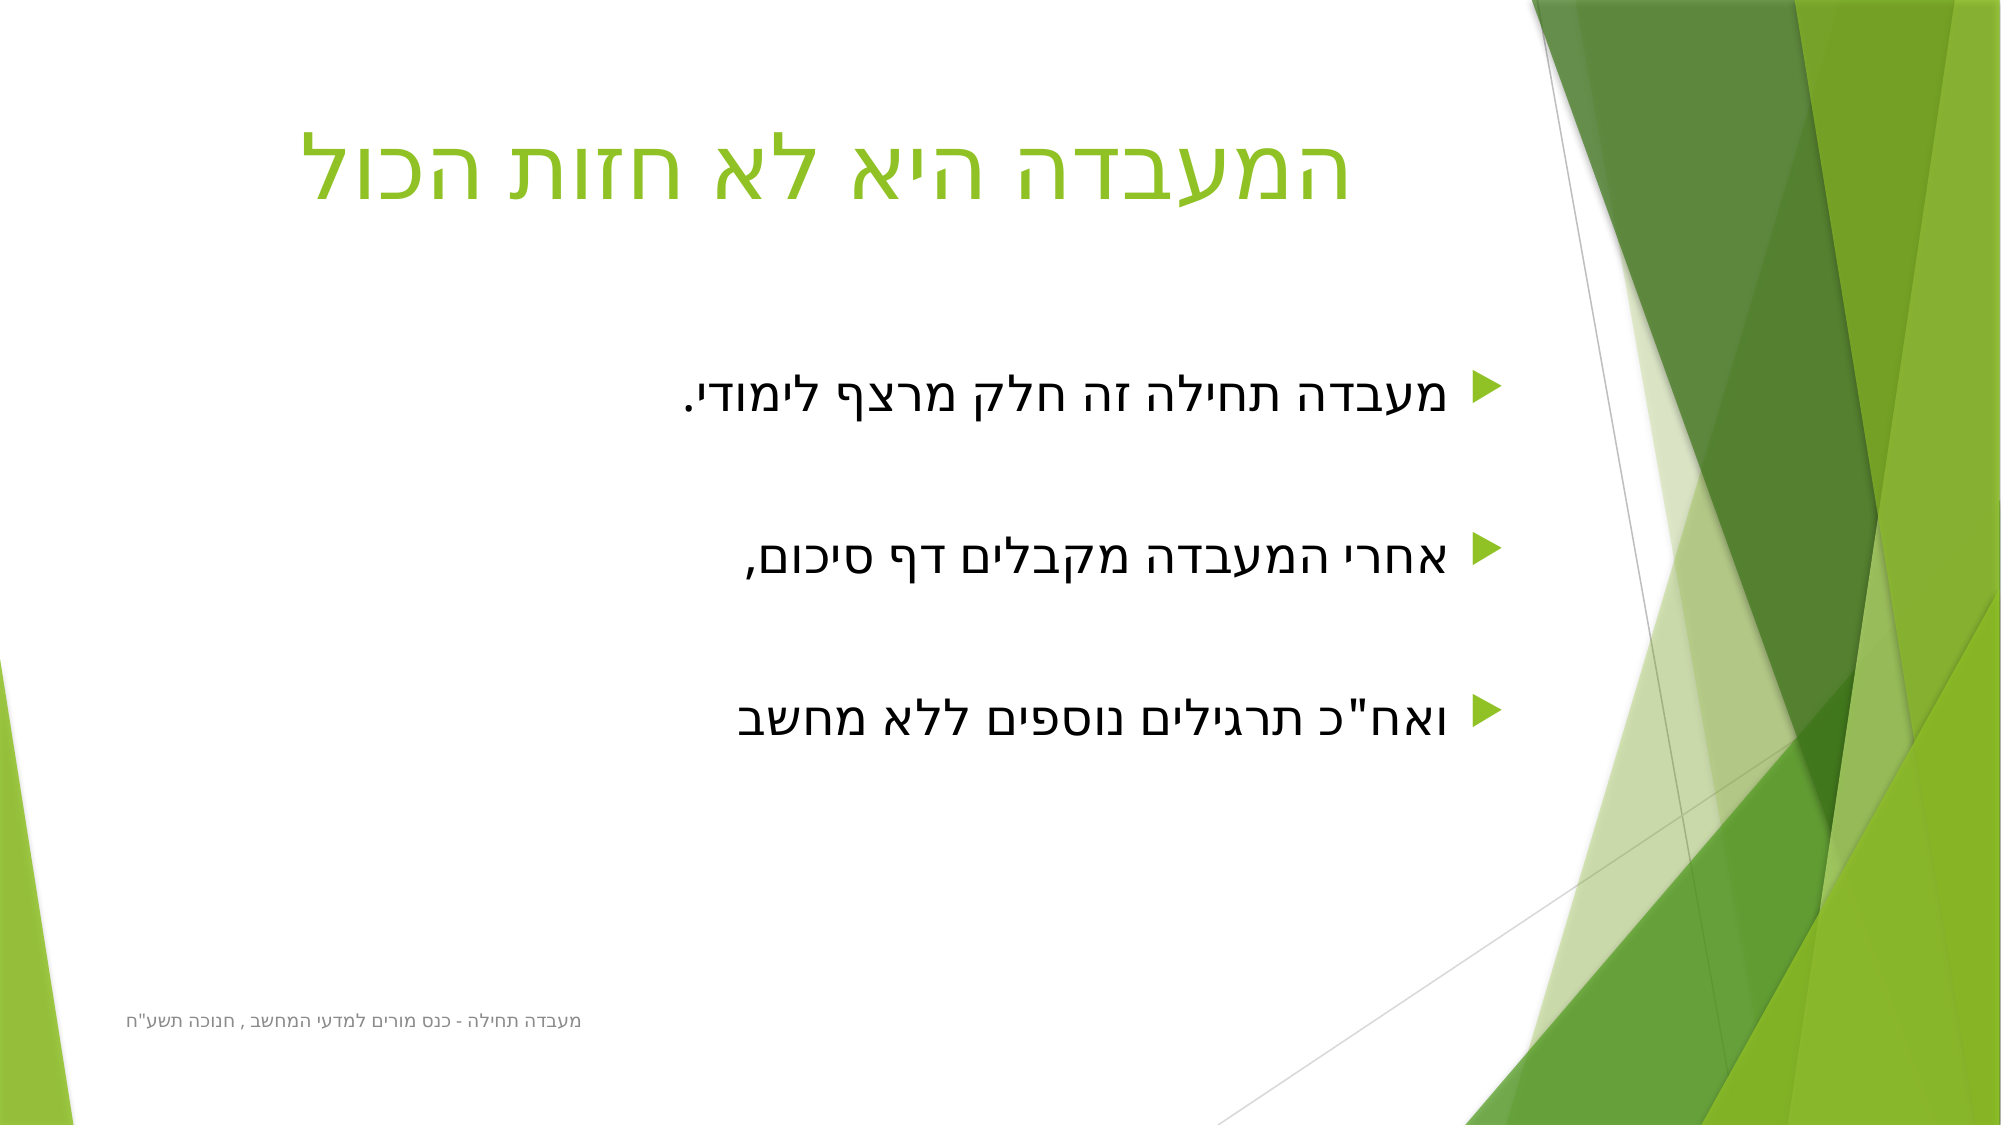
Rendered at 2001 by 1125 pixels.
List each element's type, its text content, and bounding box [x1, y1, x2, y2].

list מעבדה תחילה זה חלק מרצף לימודי. אחרי המעבדה מקבלים דף סיכום, ואח"כ תרגילים נוספים ללא מחשב [111, 354, 1522, 992]
footer מעבדה תחילה - כנס מורים למדעי המחשב , חנוכה תשע"ח [111, 991, 1145, 1051]
title המעבדה היא לא חזות הכול [111, 99, 1522, 317]
